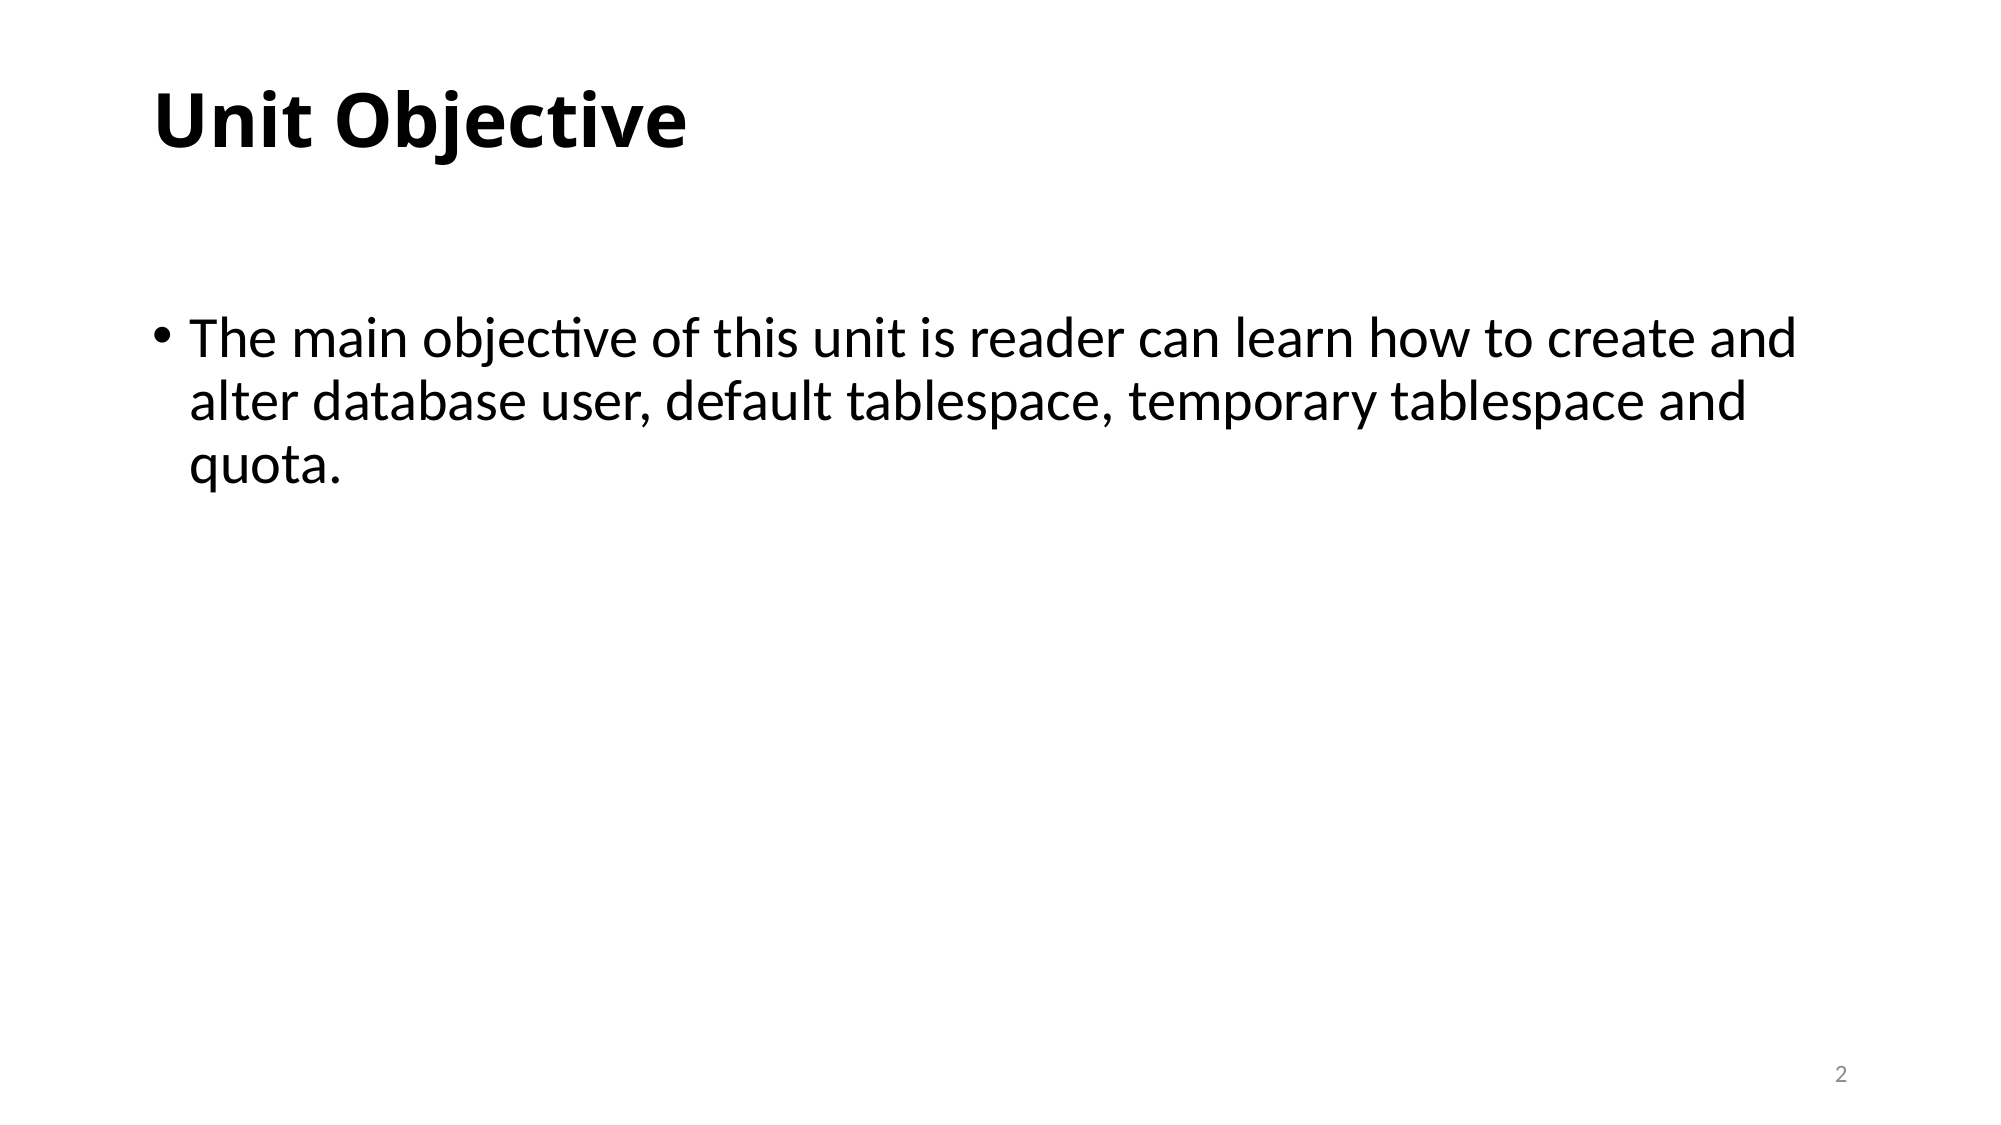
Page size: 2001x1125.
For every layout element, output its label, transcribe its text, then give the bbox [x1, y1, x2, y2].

slide_number 2 [1412, 1042, 1863, 1103]
title Unit Objective [137, 59, 1863, 278]
list The main objective of this unit is reader can learn how to create and alter database user, default tablespace, temporary tablespace and quota. [137, 299, 1863, 1014]
